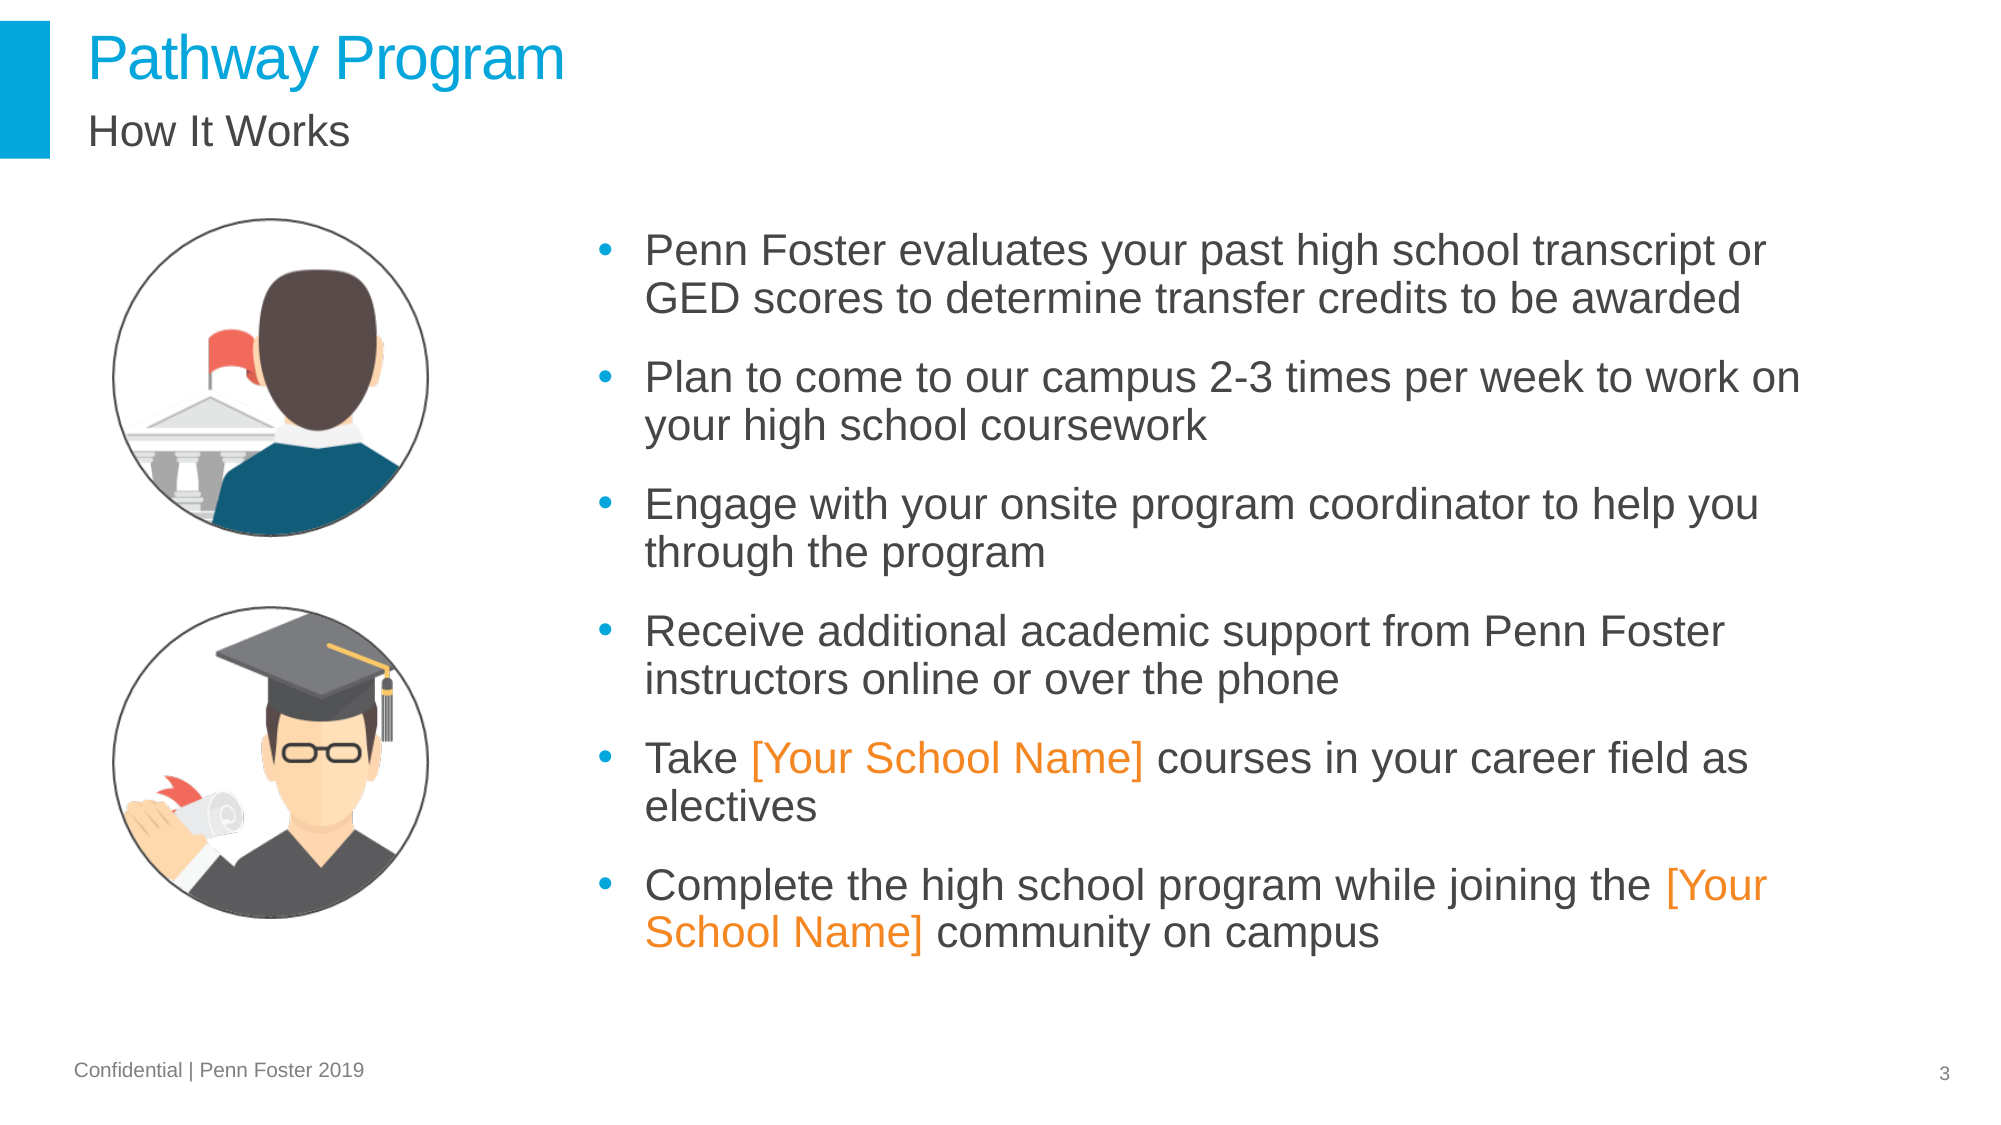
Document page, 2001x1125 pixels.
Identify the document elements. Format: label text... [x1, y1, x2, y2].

picture [111, 216, 431, 539]
picture [111, 604, 431, 921]
slide_number 3 [1830, 1043, 1966, 1103]
list Penn Foster evaluates your past high school transcript or GED scores to determine transfer credits to be awarded Plan to come to our campus 2-3 times per week to work on your high school coursework Engage with your onsite program coordinator to help you through the program Receive additional academic support from Penn Foster instructors online or over the phone Take [Your School Name] courses in your career field as electives Complete the high school program while joining the [Your School Name] community on campus [582, 220, 1865, 966]
text_box Confidential | Penn Foster 2019 [58, 1049, 448, 1090]
title Pathway Program [72, 21, 1957, 101]
list How It Works [72, 100, 1781, 163]
